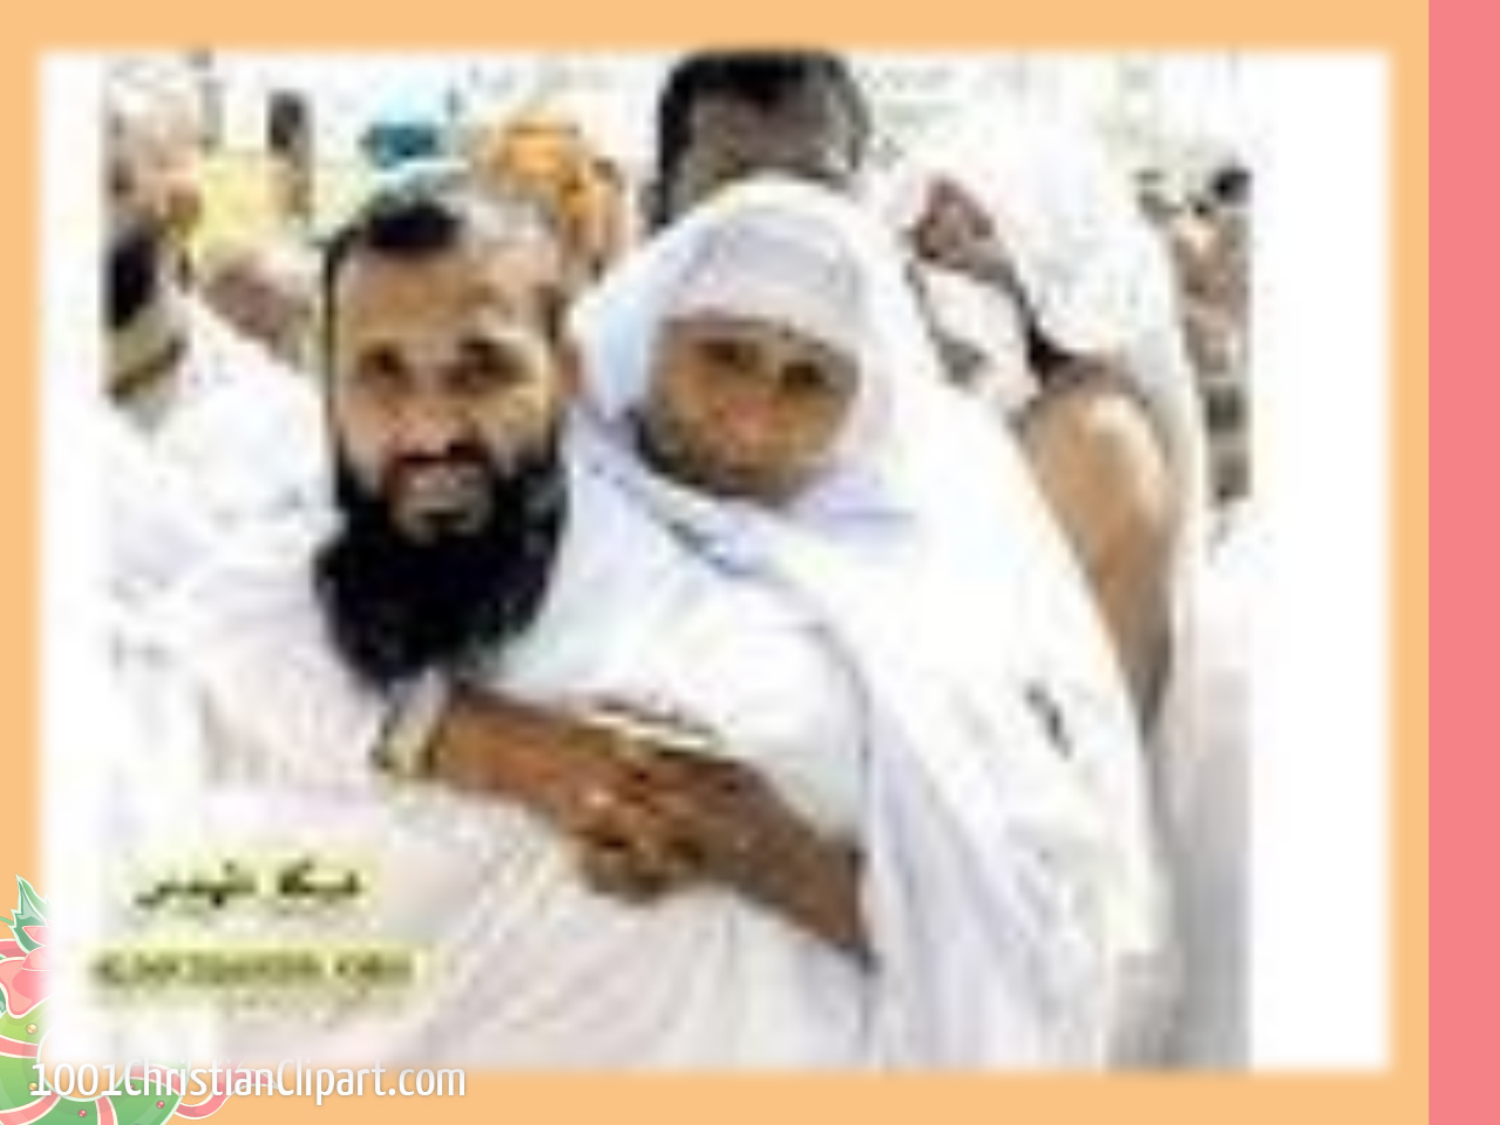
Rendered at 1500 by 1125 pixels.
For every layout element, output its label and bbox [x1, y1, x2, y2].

picture [23, 34, 1407, 1091]
